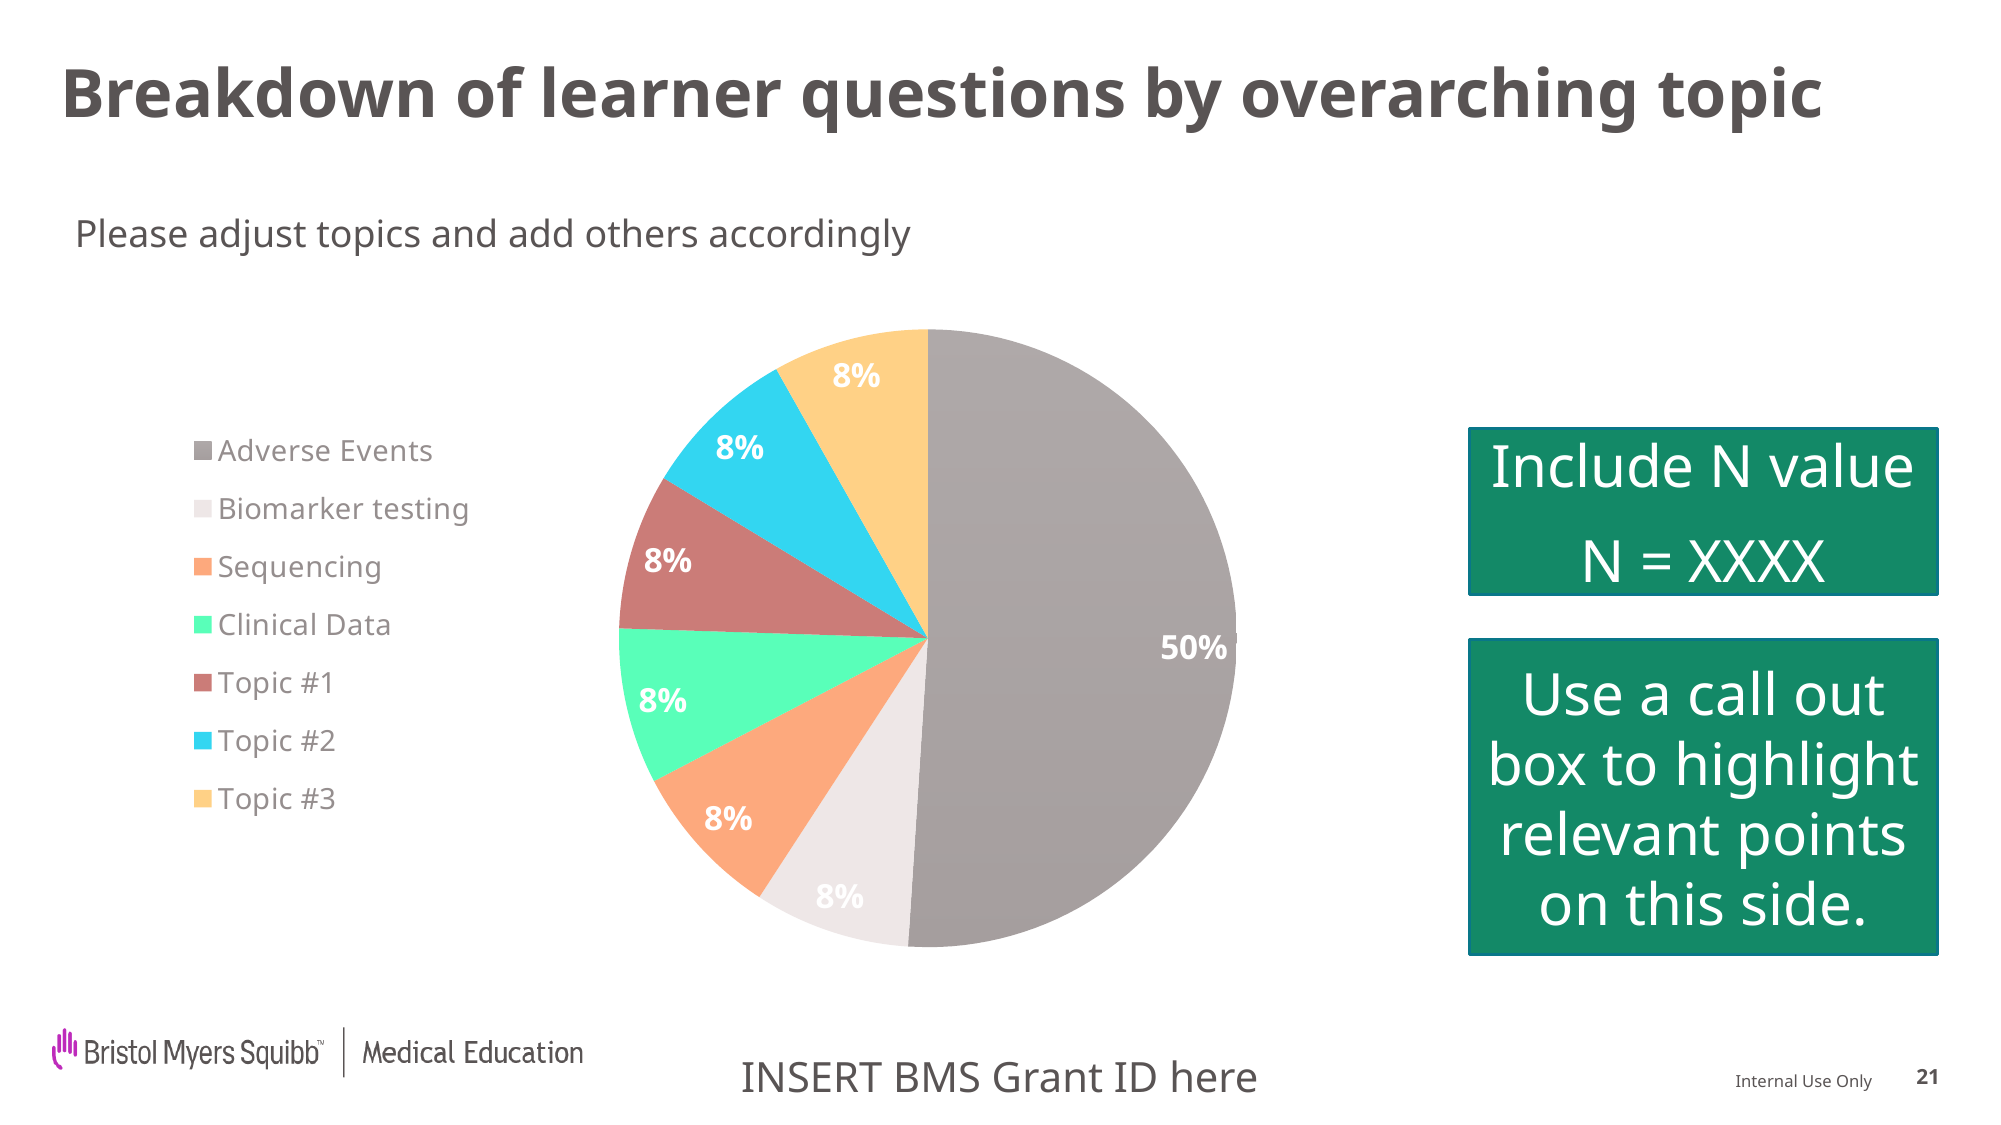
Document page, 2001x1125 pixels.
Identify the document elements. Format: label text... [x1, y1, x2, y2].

slide_number 21 [1887, 1054, 1940, 1093]
text_box Use a call out box to highlight relevant points on this side. [1469, 639, 1938, 956]
picture [27, 1002, 600, 1108]
text_box Please adjust topics and add others accordingly [60, 202, 962, 254]
chart [59, 254, 1298, 1006]
title Breakdown of learner questions by overarching topic [60, 60, 1940, 210]
text_box Include N value N = XXXX [1469, 428, 1938, 596]
